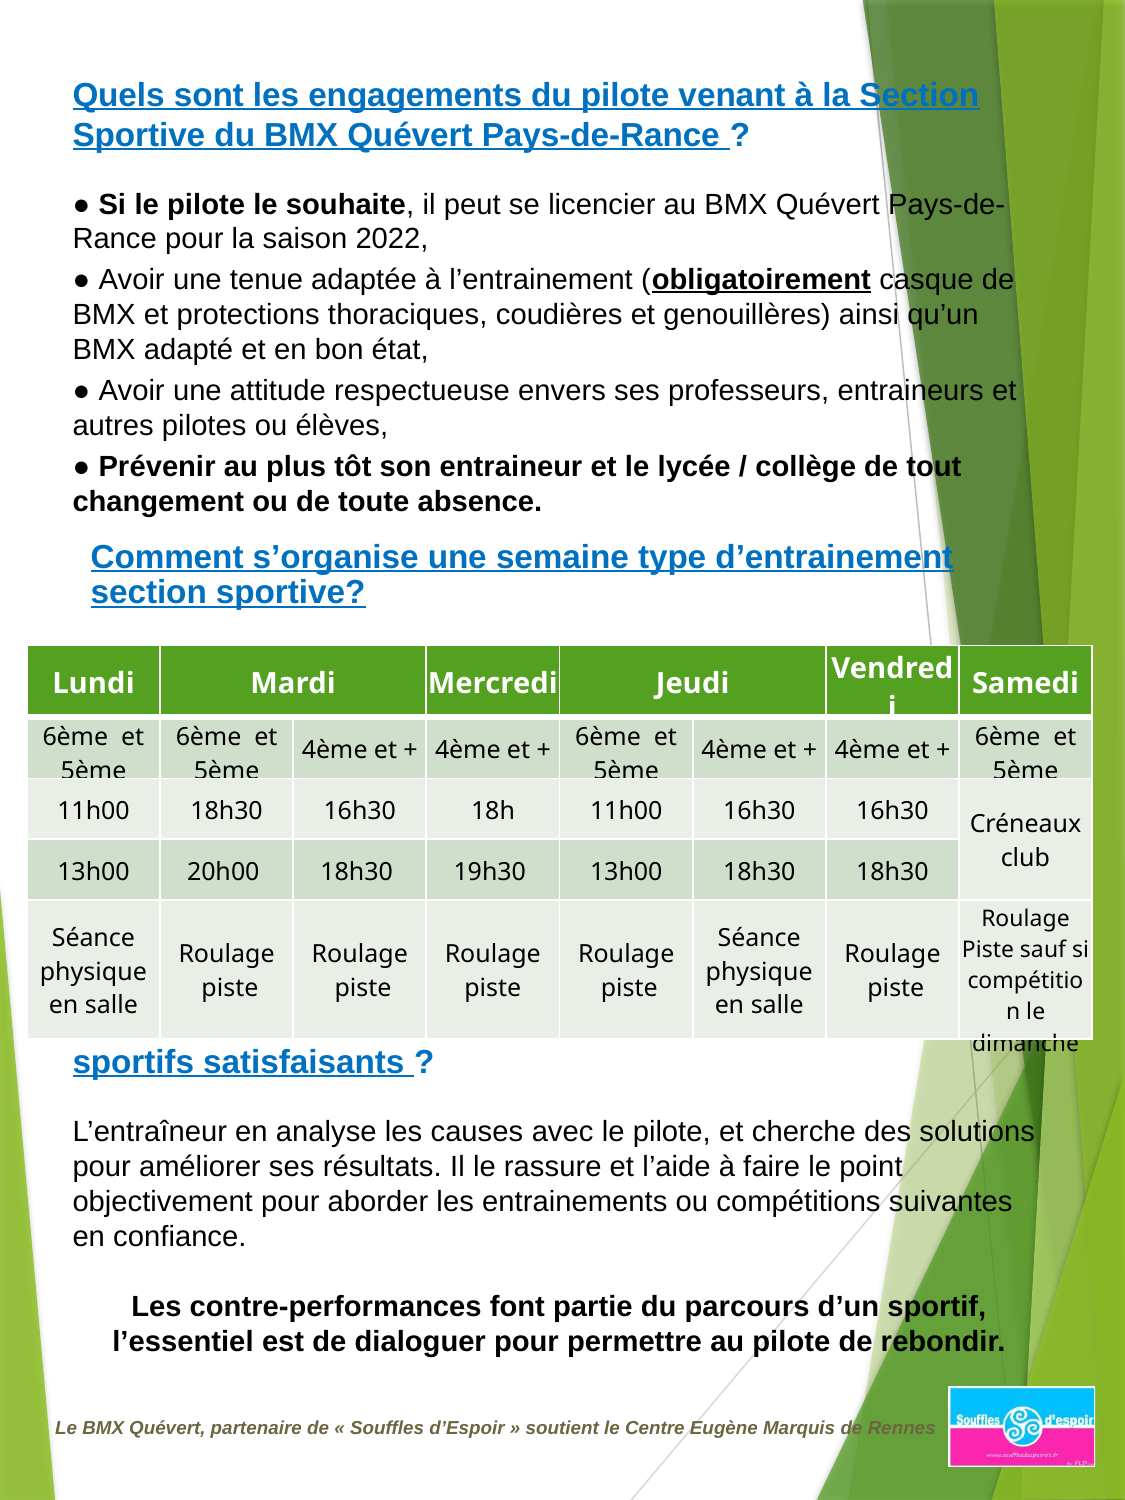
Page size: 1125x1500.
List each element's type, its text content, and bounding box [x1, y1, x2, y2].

table_cell Roulage piste [827, 901, 958, 1038]
table_header Mercredi [427, 646, 559, 714]
table_cell 18h30 [294, 840, 425, 899]
table_cell 20h00 [161, 840, 292, 899]
text_box Comment s’organise une semaine type d’entrainement section sportive? [75, 531, 982, 619]
table_cell 16h30 [294, 779, 425, 838]
table_cell 6ème et 5ème [560, 720, 692, 778]
table_cell Roulage piste [427, 901, 559, 1038]
table_header Mardi [161, 646, 425, 714]
table_cell 6ème et 5ème [28, 720, 159, 778]
table_cell Séance physique en salle [694, 901, 825, 1038]
table_cell Roulage piste [294, 901, 425, 1038]
table_cell 11h00 [28, 779, 159, 838]
table_header Lundi [28, 646, 159, 714]
table_cell 18h30 [694, 840, 825, 899]
table_cell Créneaux club [960, 779, 1091, 899]
text_box Quels sont les engagements du pilote venant à la Section Sportive du BMX Quévert Pays-de-Rance ? ● Si le pilote le souhaite, il peut se licencier au BMX Quévert Pays-de-Rance pour la saison 2022, ● Avoir une tenue adaptée à l’entrainement (obligatoirement casque de BMX et protections thoraciques, coudières et genouillères) ainsi qu’un BMX adapté et en bon état, ● Avoir une attitude respectueuse envers ses professeurs, entraineurs et autres pilotes ou élèves, ● Prévenir au plus tôt son entraineur et le lycée / collège de tout changement ou de toute absence. [57, 65, 1062, 572]
table_cell 6ème et 5ème [161, 720, 292, 778]
table_cell Roulage piste [560, 901, 692, 1038]
table_cell 19h30 [427, 840, 559, 899]
table_cell Séance physique en salle [28, 901, 159, 1038]
table_cell Roulage Piste sauf si compétition le dimanche [960, 901, 1091, 1038]
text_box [29, 1369, 1110, 1485]
table_cell 18h [427, 779, 559, 838]
table_header Vendredi [827, 646, 958, 714]
table_cell 13h00 [28, 840, 159, 899]
text_box Que se passe-t-il si le pilote n’obtient pas des résultats sportifs satisfaisants ? L’entraîneur en analyse les causes avec le pilote, et cherche des solutions pour améliorer ses résultats. Il le rassure et l’aide à faire le point objectivement pour aborder les entrainements ou compétitions suivantes en confiance. Les contre-performances font partie du parcours d’un sportif, l’essentiel est de dialoguer pour permettre au pilote de rebondir. [57, 1040, 1062, 1368]
table_cell 16h30 [827, 779, 958, 838]
table_cell 18h30 [827, 840, 958, 899]
table_cell 18h30 [161, 779, 292, 838]
table_header Jeudi [560, 646, 825, 714]
table_cell 11h00 [560, 779, 692, 838]
table_header Samedi [960, 646, 1091, 714]
table_cell 13h00 [560, 840, 692, 899]
table_cell 4ème et + [827, 720, 958, 778]
table_cell 4ème et + [694, 720, 825, 778]
table_cell Roulage piste [161, 901, 292, 1038]
table_cell 4ème et + [427, 720, 559, 778]
table_cell 16h30 [694, 779, 825, 838]
table_cell 4ème et + [294, 720, 425, 778]
table_cell 6ème et 5ème [960, 720, 1091, 778]
